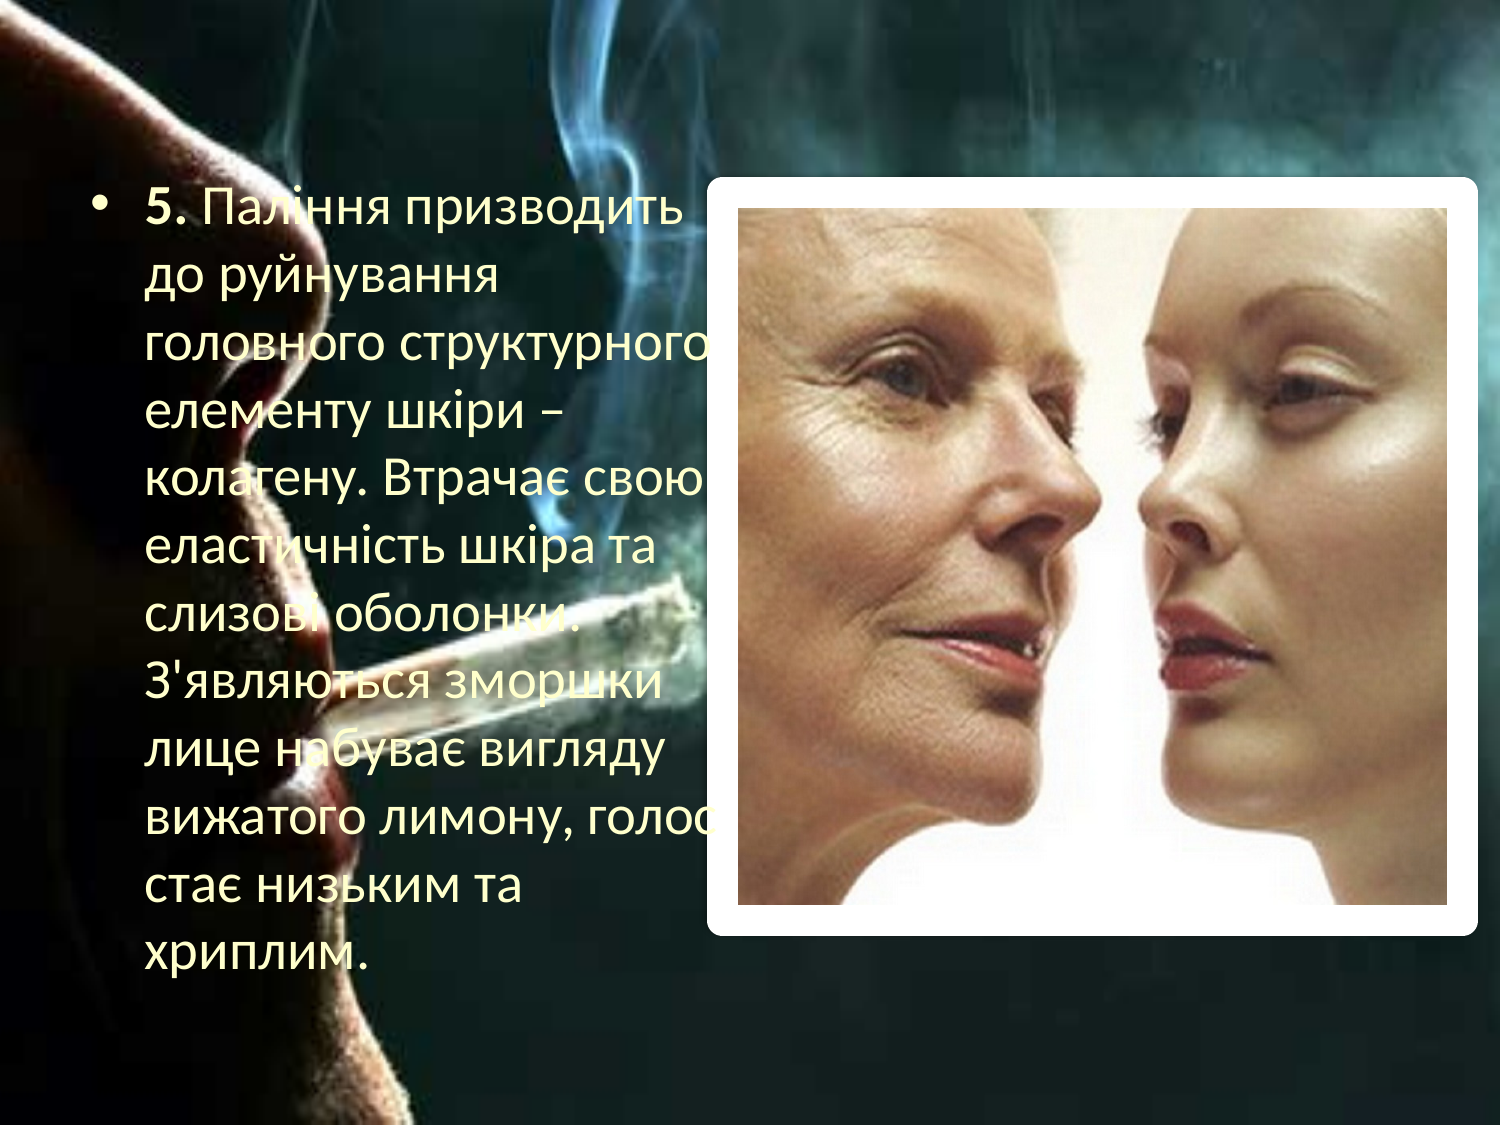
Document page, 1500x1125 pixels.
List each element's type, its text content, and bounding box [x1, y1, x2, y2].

picture [0, 0, 1500, 1125]
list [737, 207, 1448, 906]
list 5. Паління призводить до руйнування головного структурного елементу шкіри – колагену. Втрачає свою еластичність шкіра та слизові оболонки. З'являються зморшки лице набуває вигляду вижатого лимону, голос стає низьким та хриплим. [75, 160, 738, 1005]
